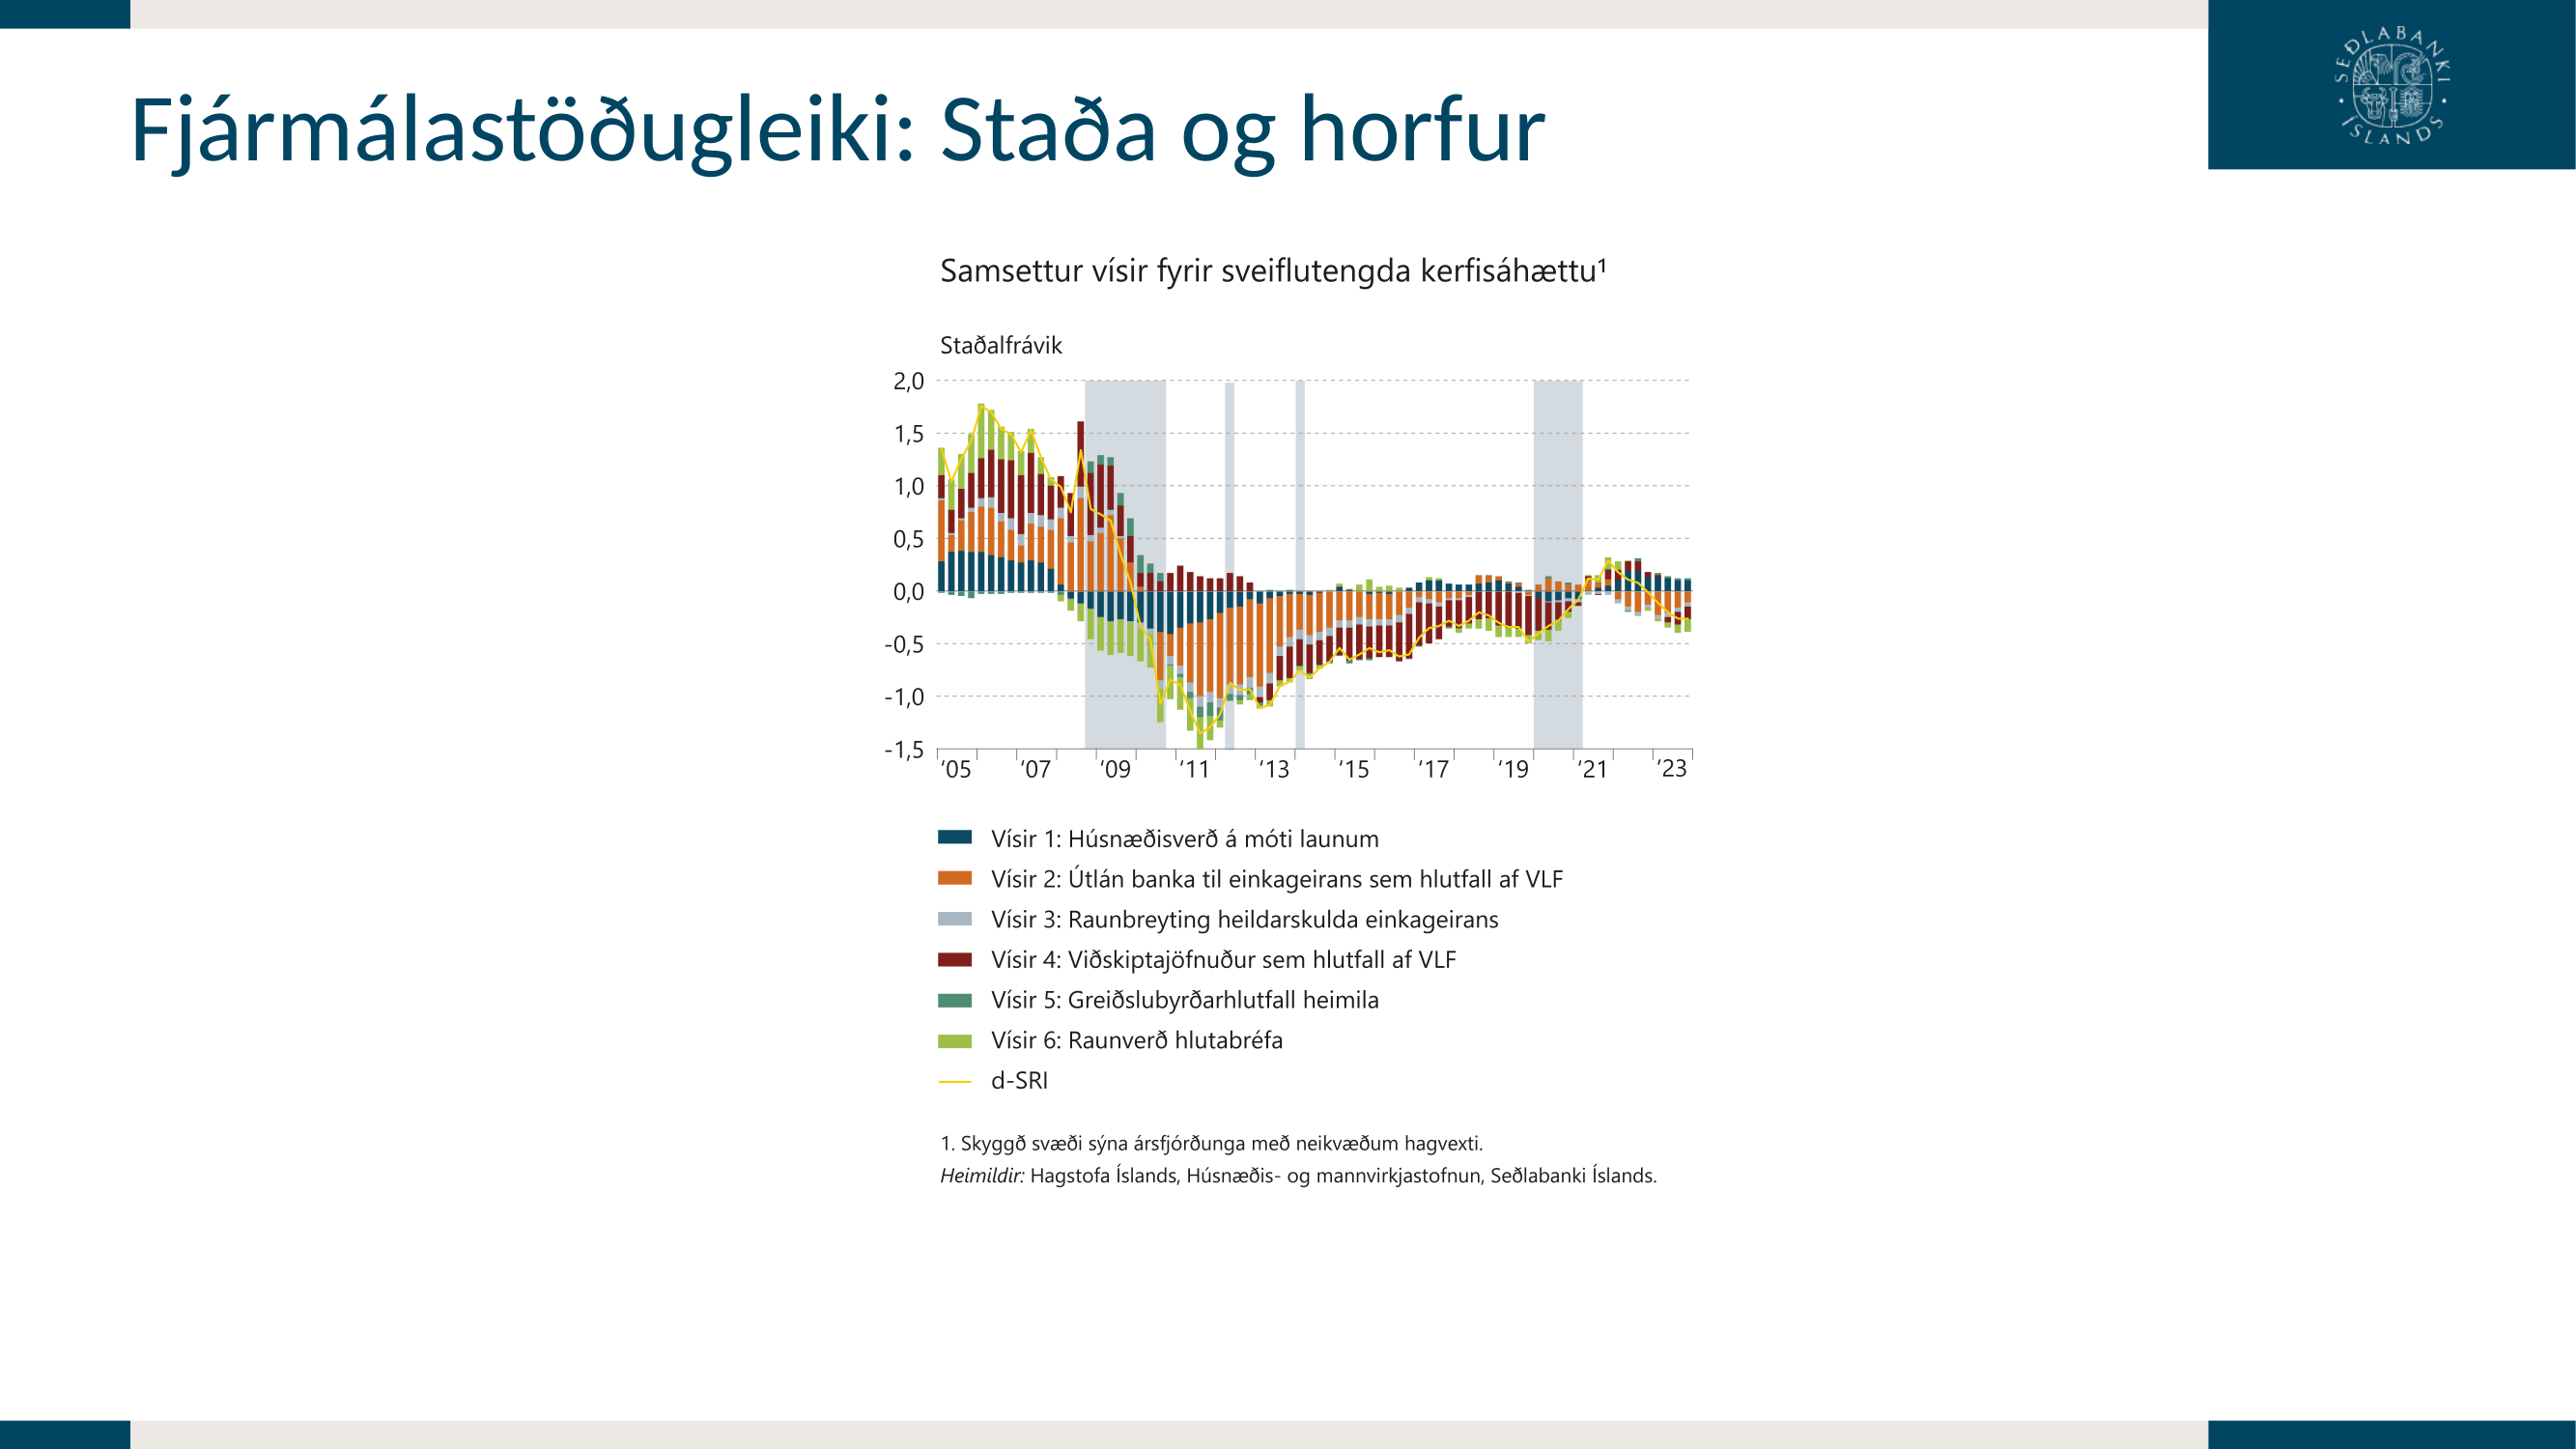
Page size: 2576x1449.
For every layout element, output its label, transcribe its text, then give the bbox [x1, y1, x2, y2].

title Fjármálastöðugleiki: Staða og horfur [129, 86, 2178, 290]
picture [882, 252, 1693, 1197]
